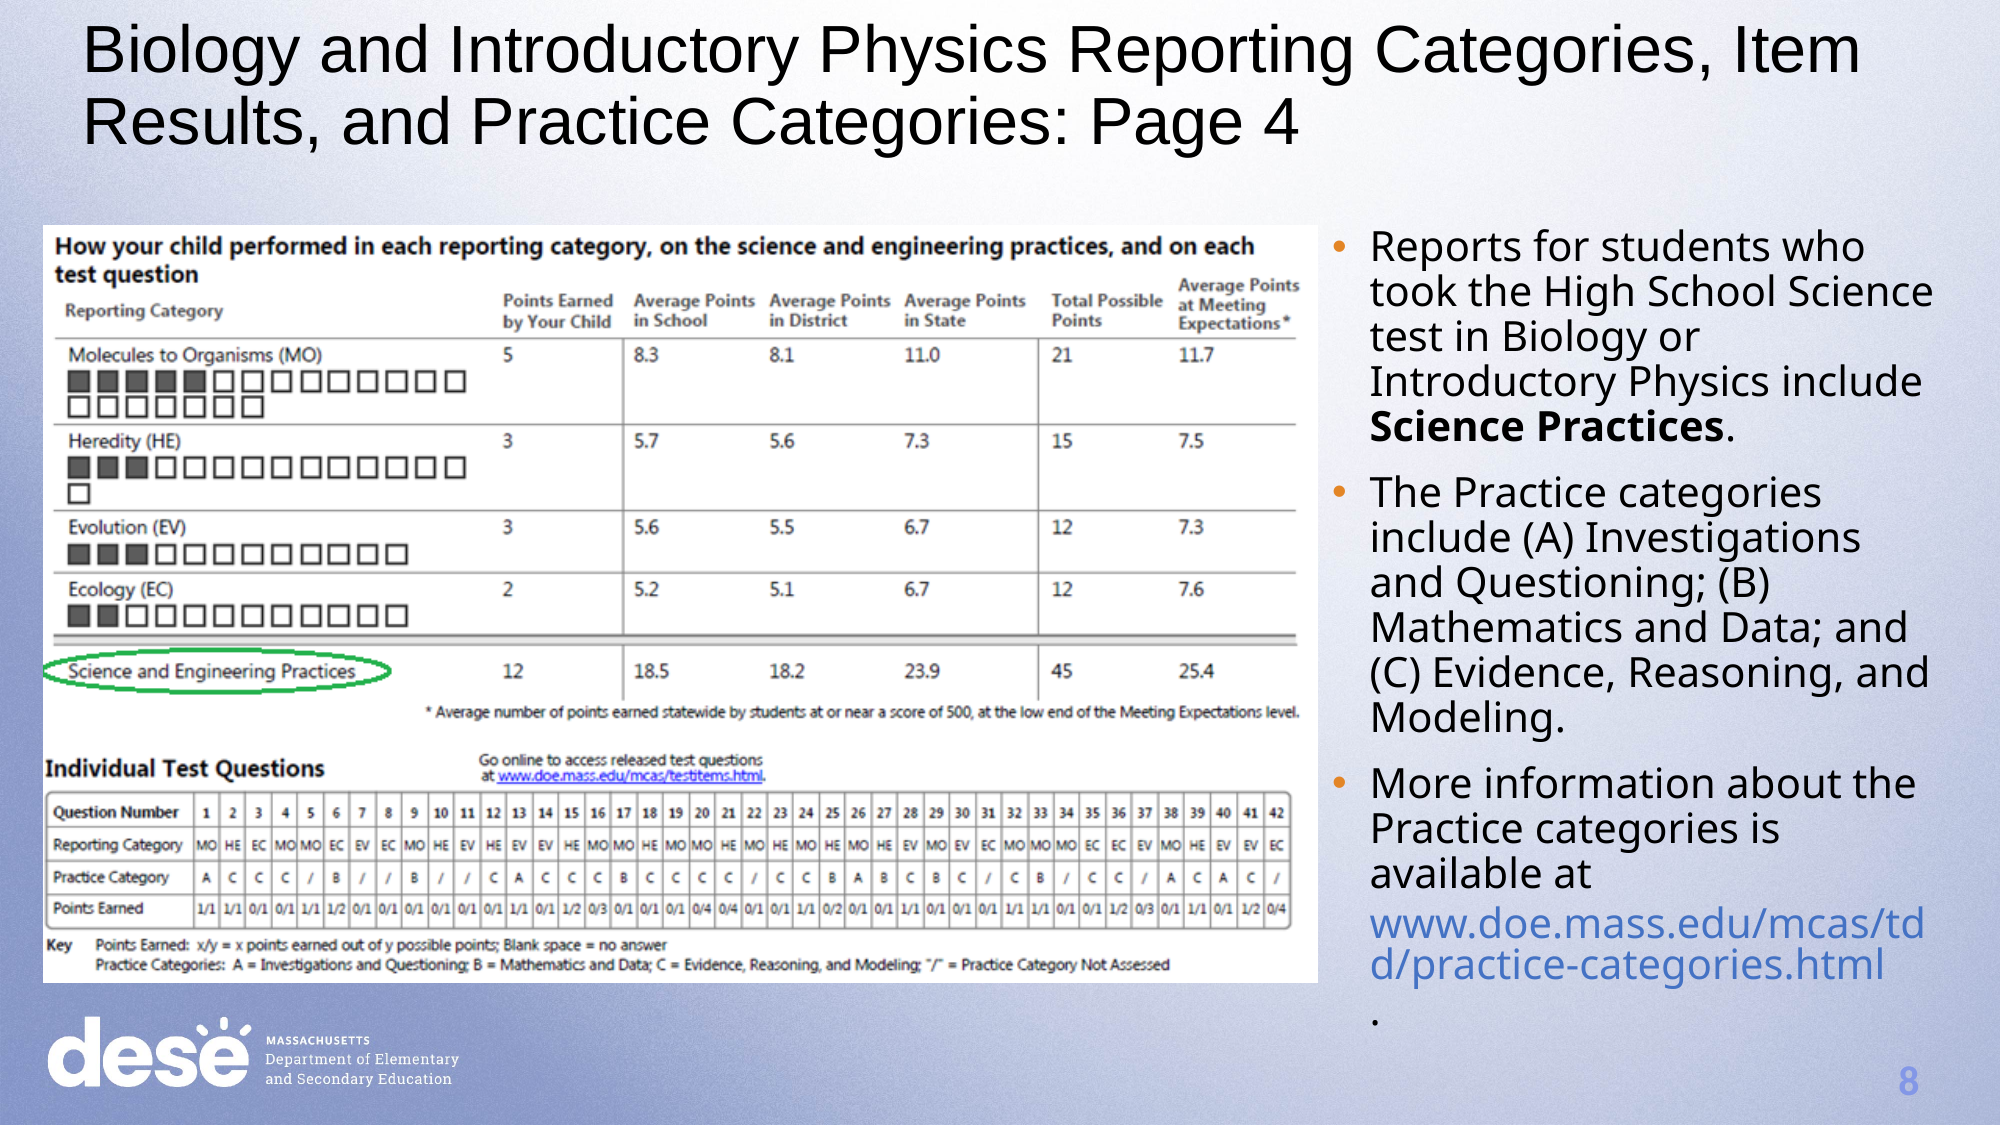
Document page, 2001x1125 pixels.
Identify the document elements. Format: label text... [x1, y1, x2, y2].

text_box Reports for students who took the High School Science test in Biology or Introductory Physics include Science Practices. The Practice categories include (A) Investigations and Questioning; (B) Mathematics and Data; and (C) Evidence, Reasoning, and Modeling. More information about the Practice categories is available at www.doe.mass.edu/mcas/tdd/practice-categories.html. [1317, 218, 1959, 1024]
title Biology and Introductory Physics Reporting Categories, Item Results, and Practice Categories: Page 4 [67, 31, 1933, 143]
picture [0, 0, 2000, 1125]
